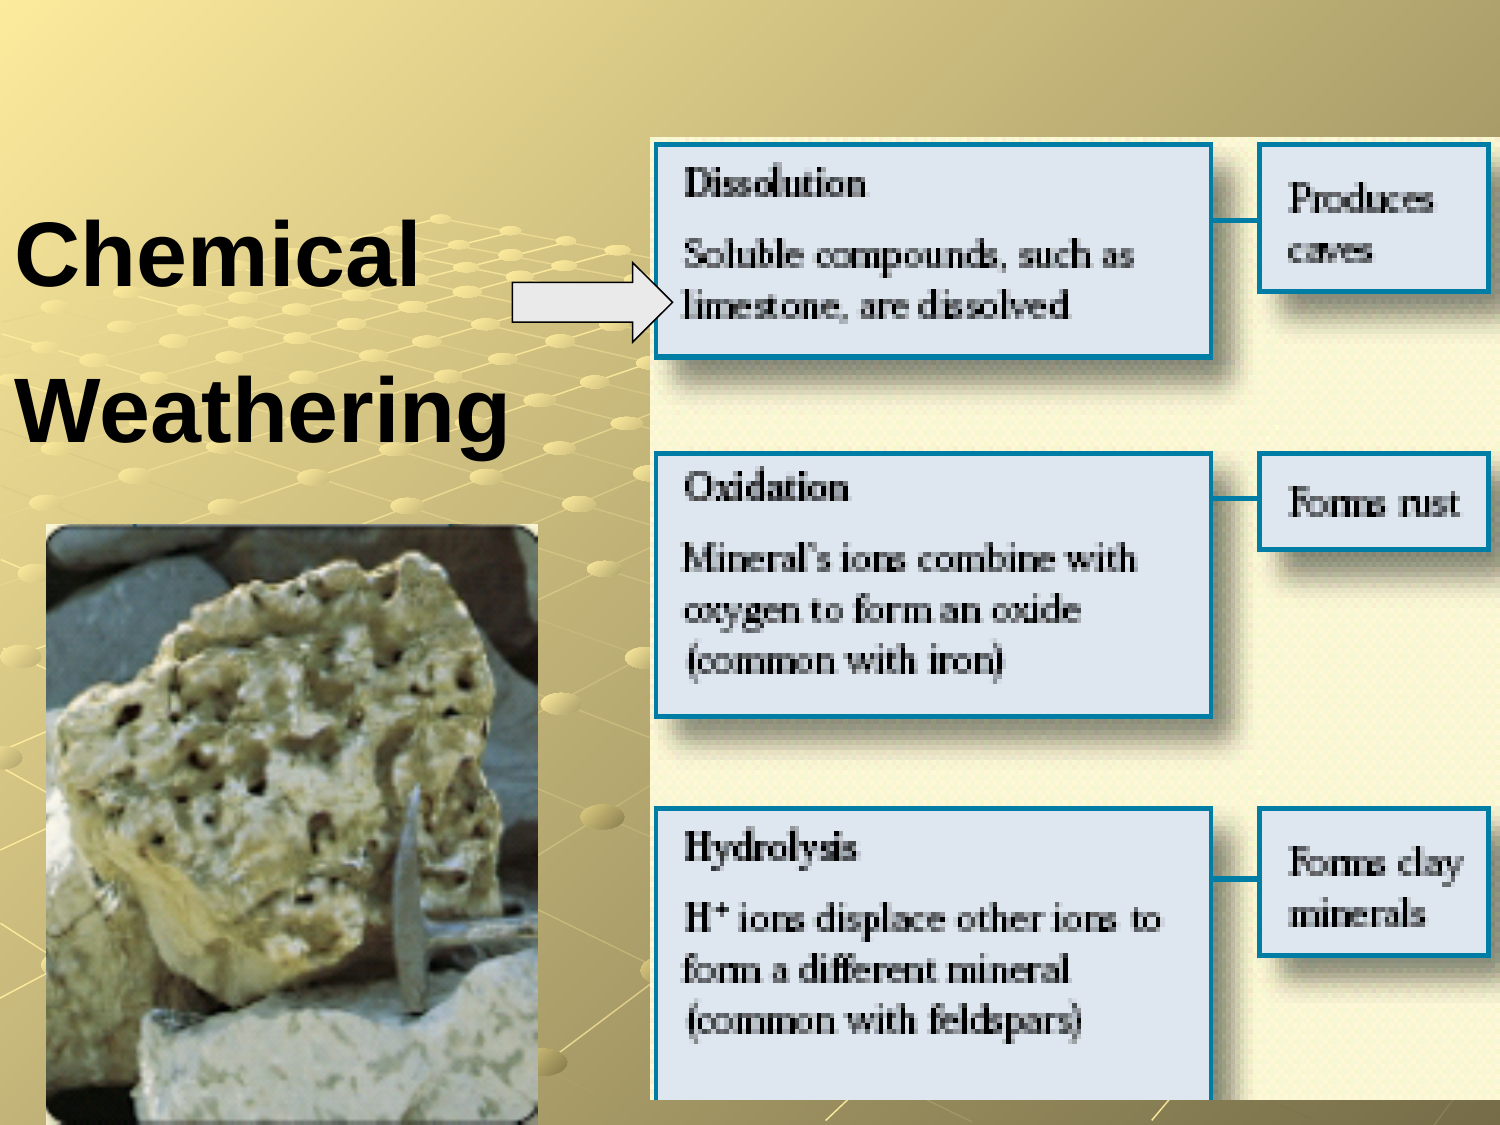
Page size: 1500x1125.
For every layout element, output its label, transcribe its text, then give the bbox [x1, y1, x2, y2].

picture [659, 812, 1208, 1100]
text_box [512, 262, 644, 343]
picture [46, 524, 538, 1125]
text_box Chemical Weathering [0, 187, 588, 468]
picture [1263, 812, 1485, 952]
picture [649, 137, 1500, 1100]
